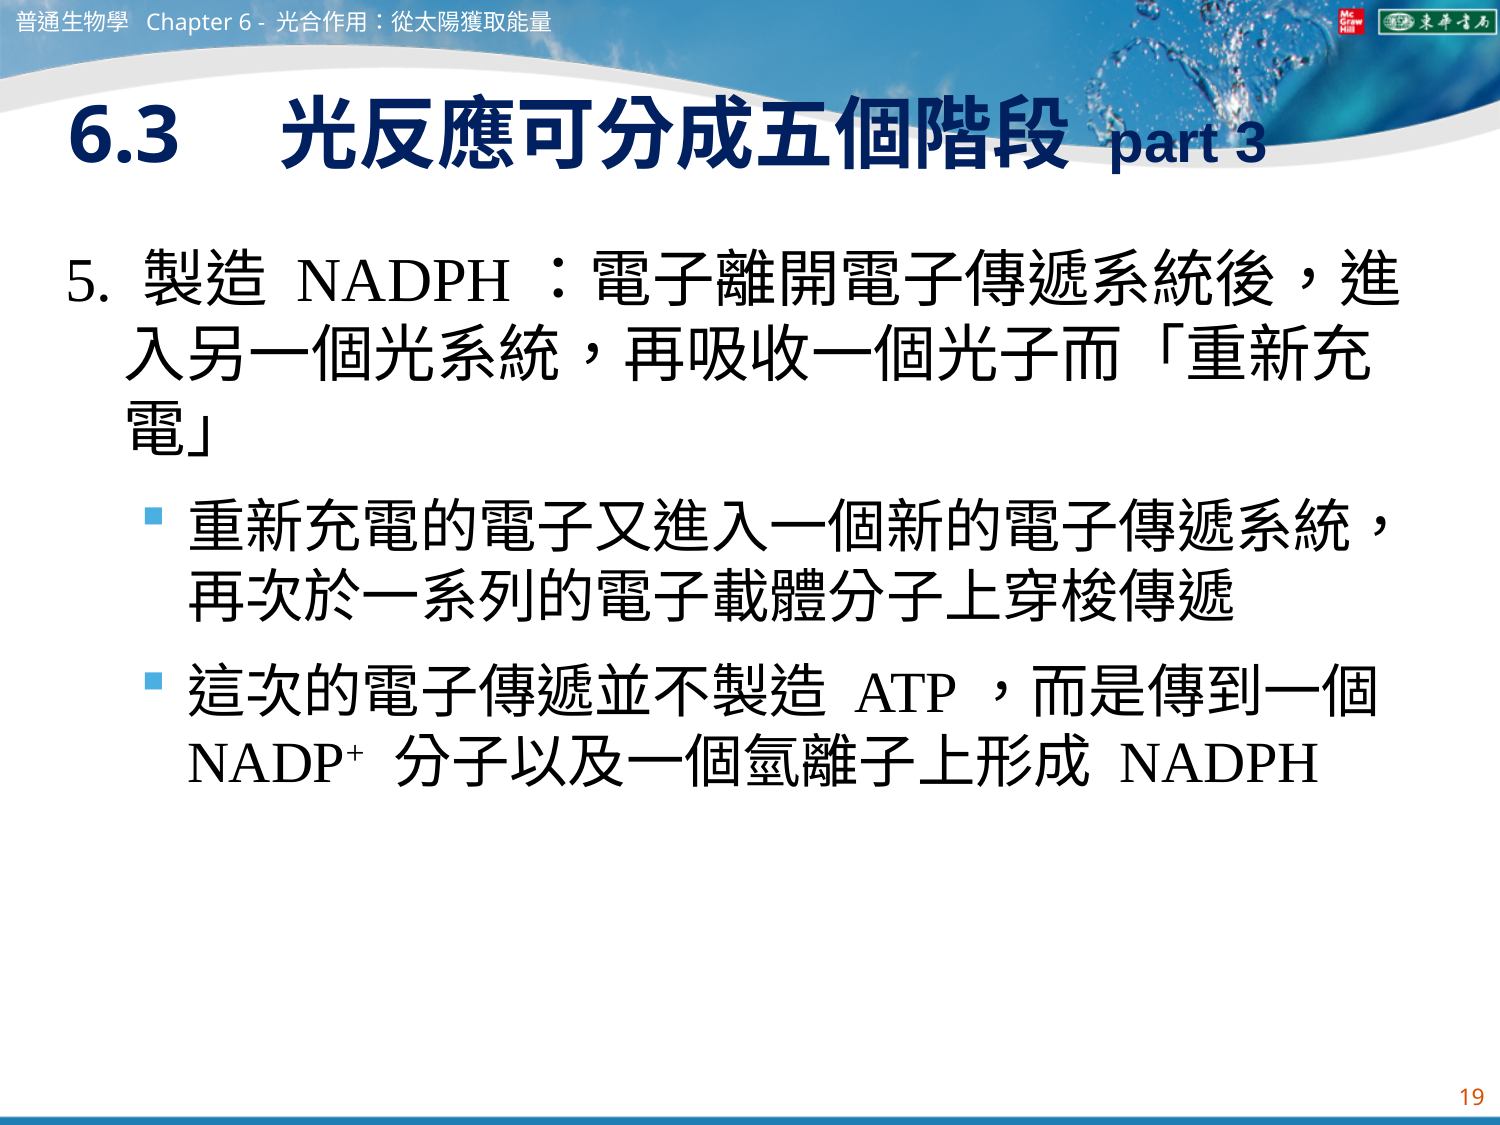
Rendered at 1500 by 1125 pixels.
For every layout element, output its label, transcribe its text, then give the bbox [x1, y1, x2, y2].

picture [0, 0, 1500, 1125]
footer 普通生物學 Chapter 6 - 光合作用：從太陽獲取能量 [0, 0, 633, 41]
slide_number 19 [1411, 1074, 1500, 1123]
list 5. 製造 NADPH：電子離開電子傳遞系統後，進入另一個光系統，再吸收一個光子而「重新充電」 重新充電的電子又進入一個新的電子傳遞系統，再次於一系列的電子載體分子上穿梭傳遞 這次的電子傳遞並不製造 ATP，而是傳到一個 NADP+ 分子以及一個氫離子上形成 NADPH [50, 231, 1451, 1083]
title 6.3 光反應可分成五個階段 part 3 [53, 54, 1447, 209]
